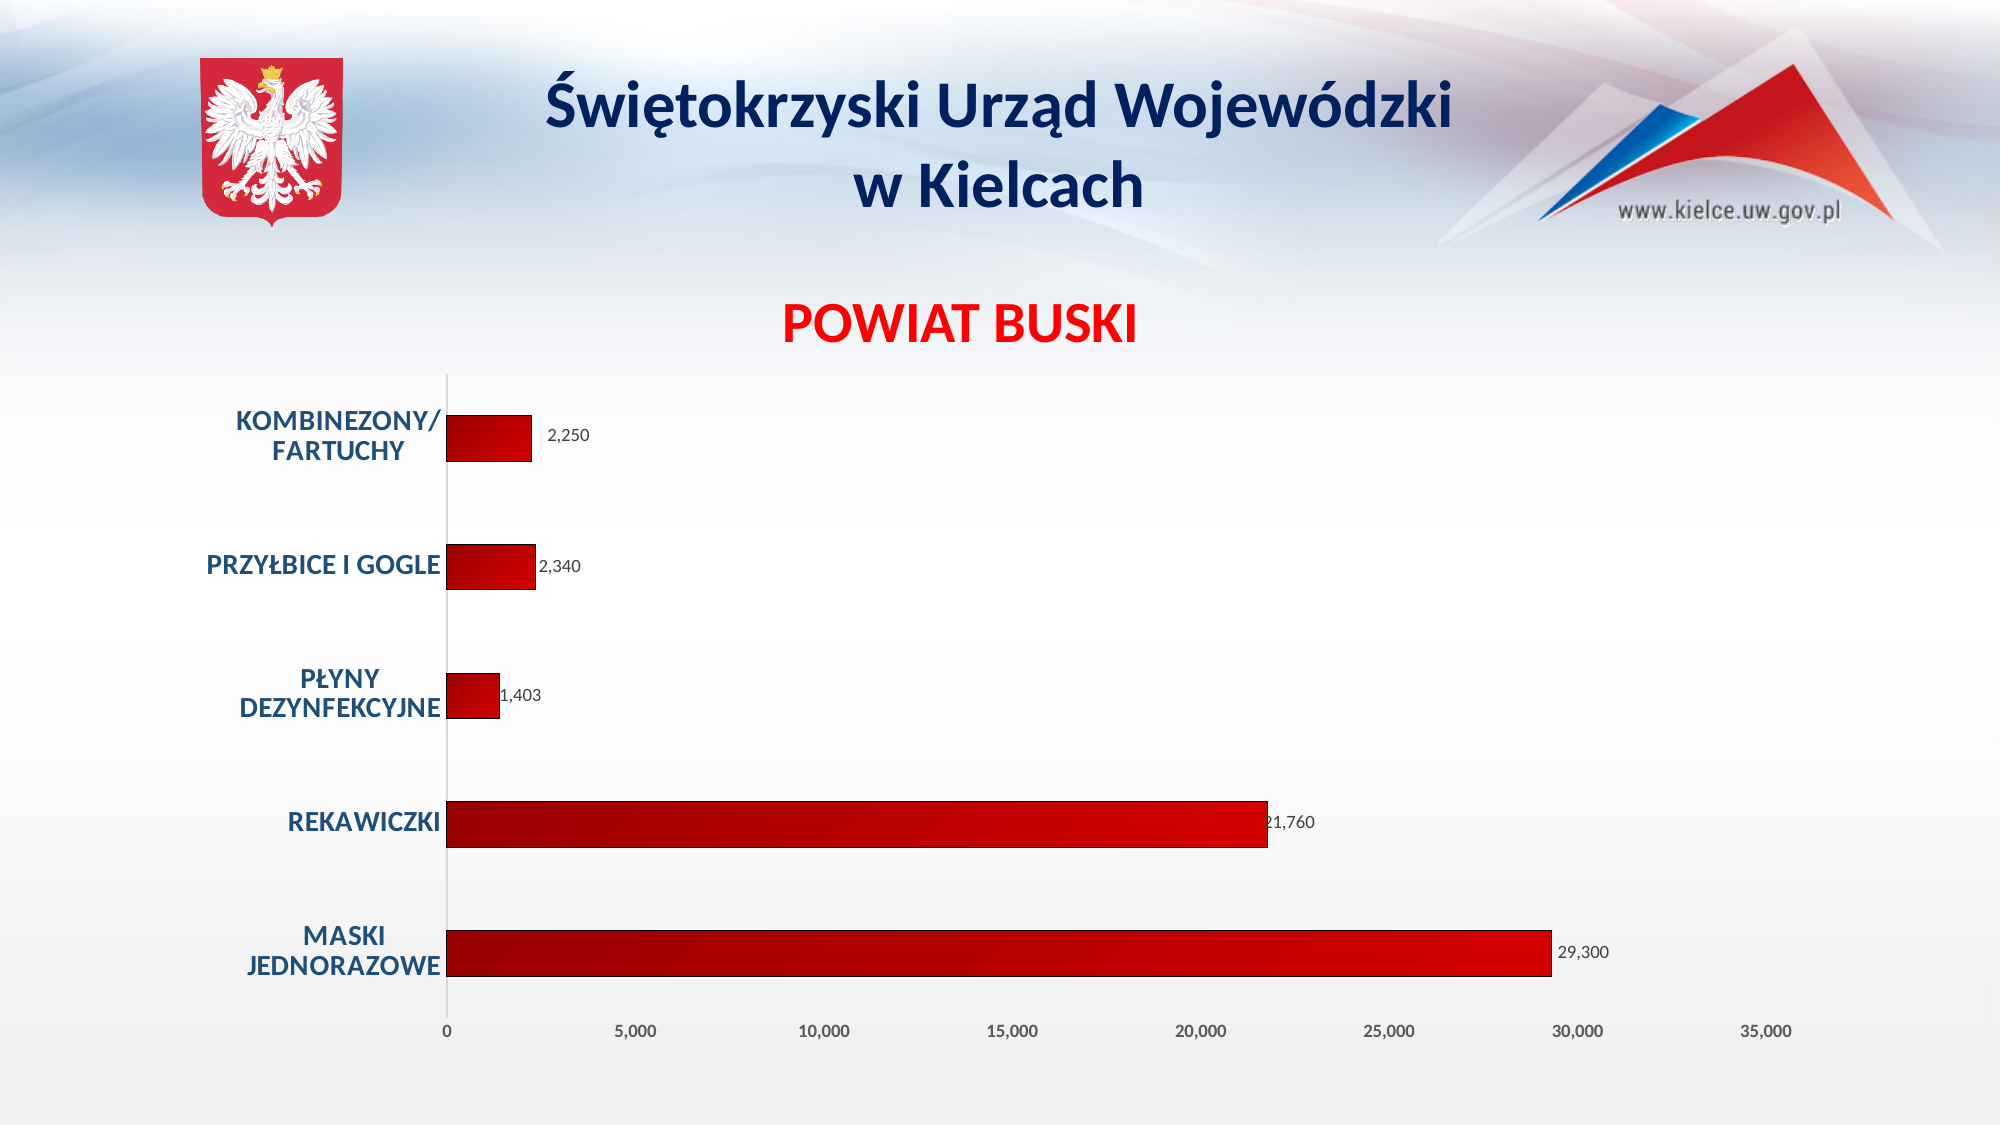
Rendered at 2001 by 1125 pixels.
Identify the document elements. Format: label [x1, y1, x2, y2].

chart [177, 361, 1821, 1046]
picture [0, 0, 2000, 1125]
